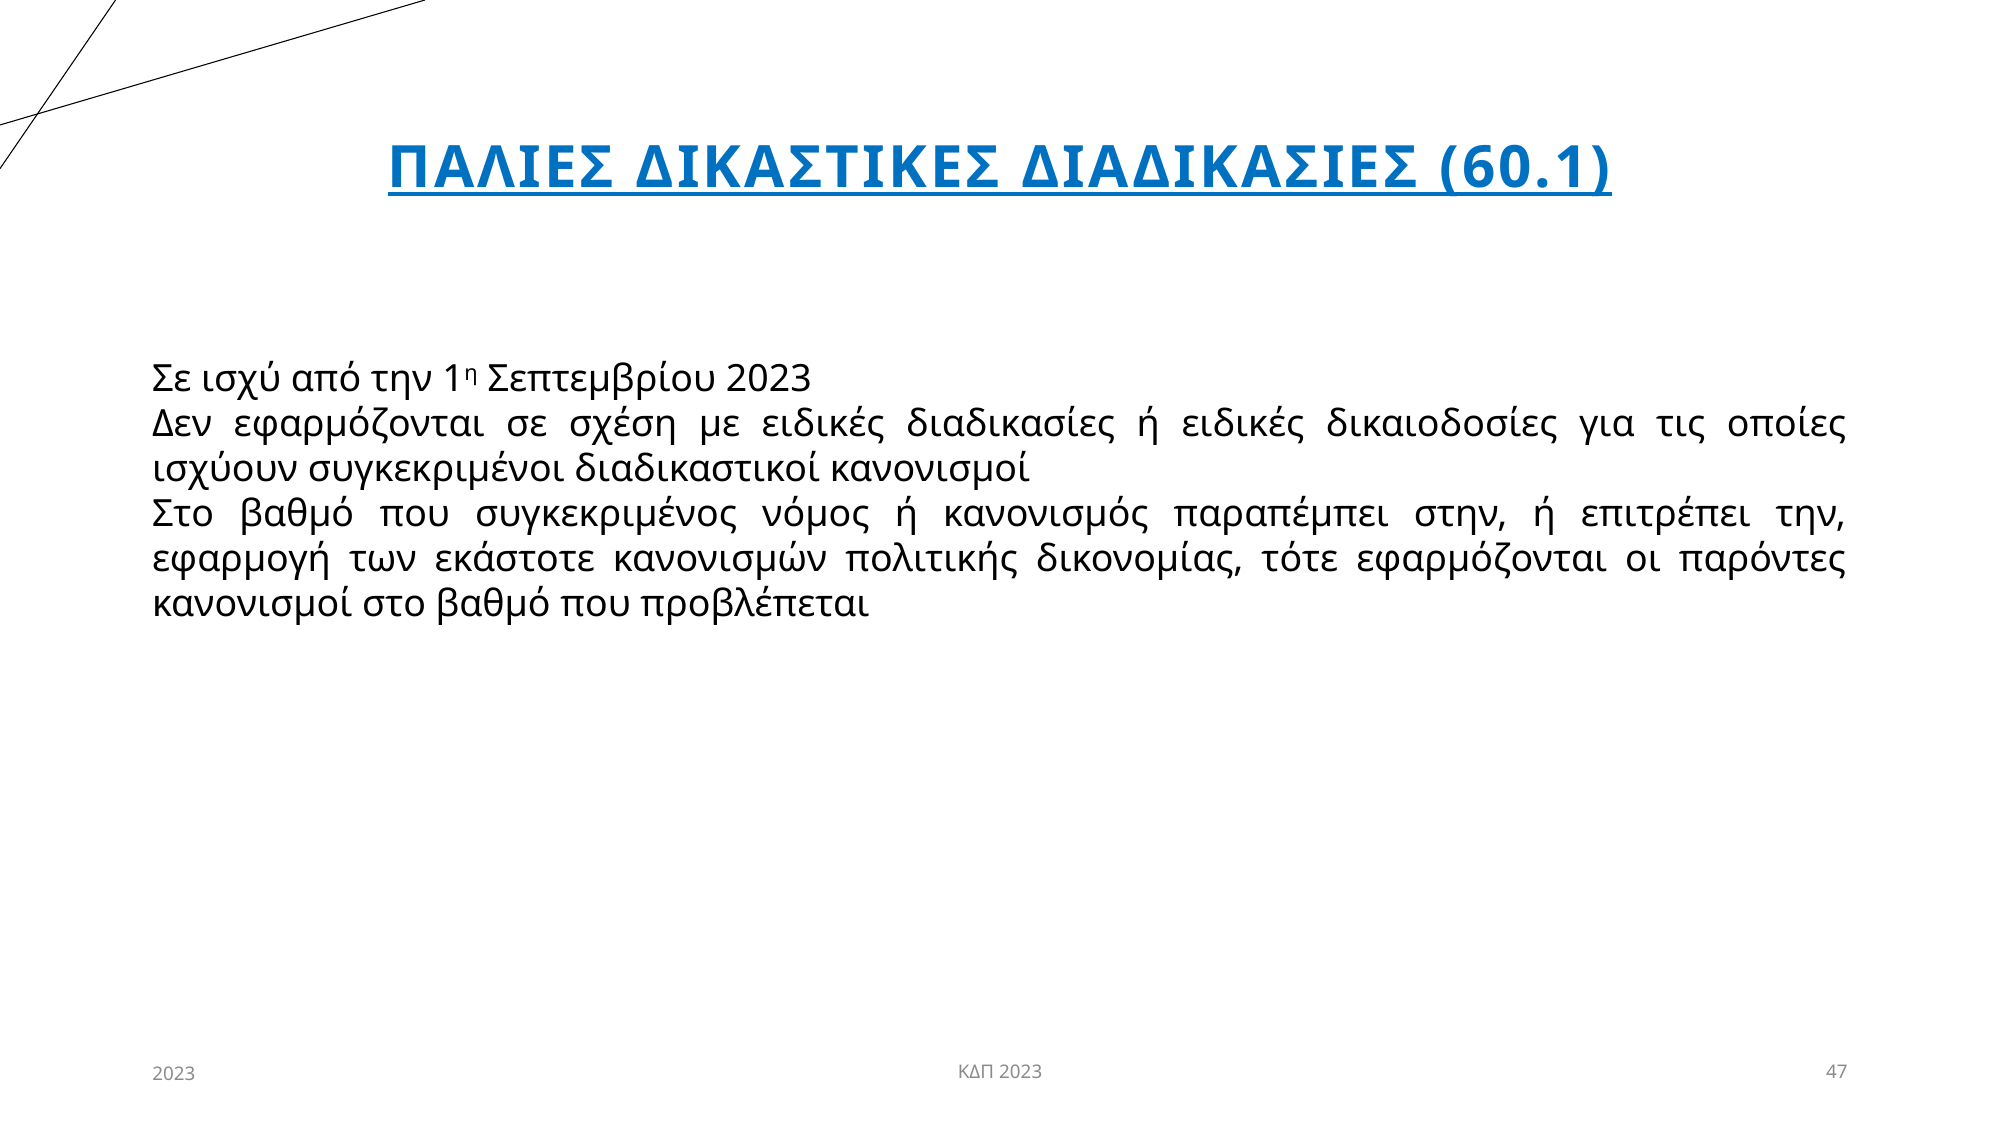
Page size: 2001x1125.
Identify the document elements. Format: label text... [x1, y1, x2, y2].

slide_number 2023 [137, 1042, 588, 1103]
title Παλιεσ δικαστικεσ διαδικασιεσ (60.1) [137, 59, 1863, 278]
footer ΚΔΠ 2023 [662, 1042, 1338, 1103]
slide_number 47 [1412, 1042, 1863, 1103]
